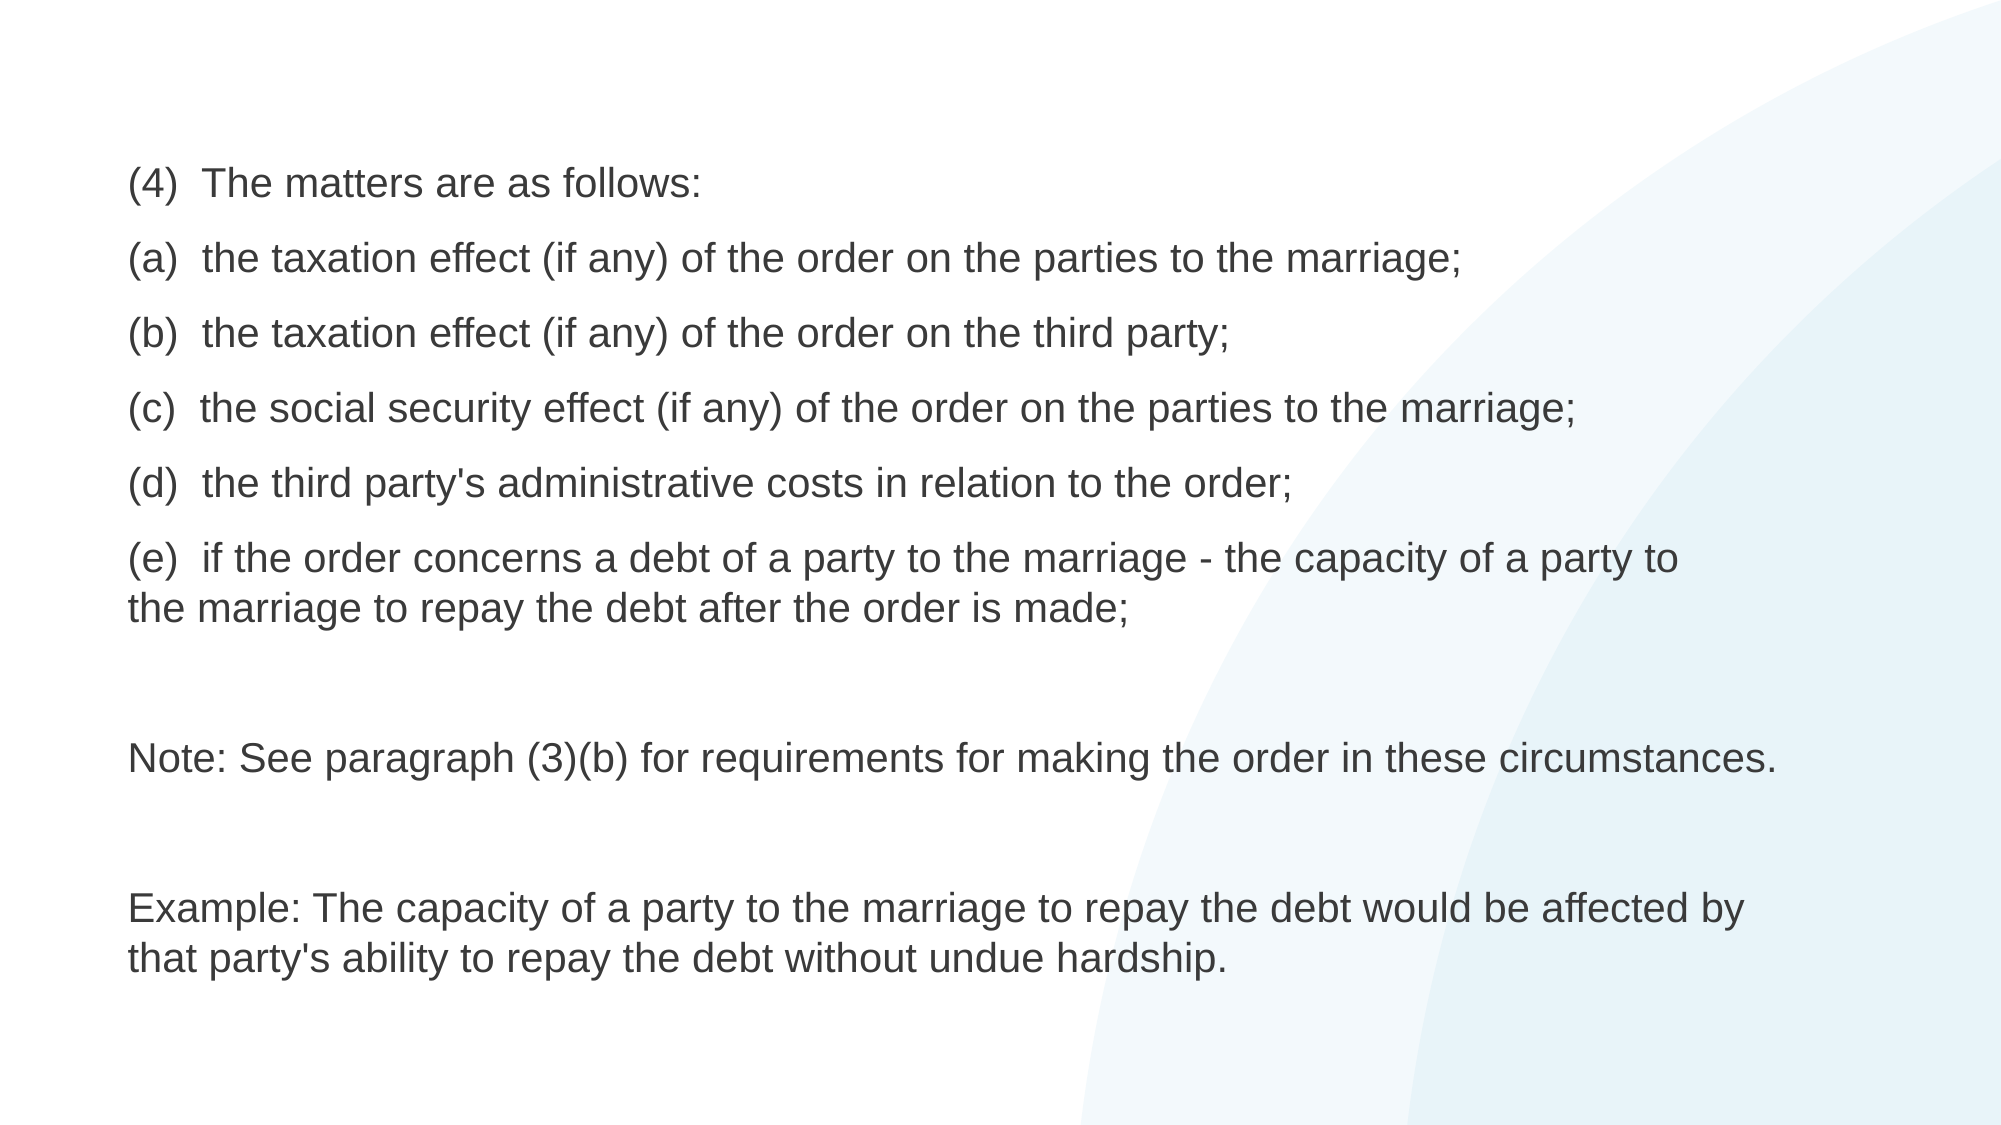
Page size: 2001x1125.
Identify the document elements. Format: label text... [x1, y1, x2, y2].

list (4) The matters are as follows: (a) the taxation effect (if any) of the order on the parties to the marriage; (b) the taxation effect (if any) of the order on the third party; (c) the social security effect (if any) of the order on the parties to the marriage; (d) the third party's administrative costs in relation to the order; (e) if the order concerns a debt of a party to the marriage - the capacity of a party to the marriage to repay the debt after the order is made; Note: See paragraph (3)(b) for requirements for making the order in these circumstances. Example: The capacity of a party to the marriage to repay the debt would be affected by that party's ability to repay the debt without undue hardship. [112, 172, 1857, 966]
